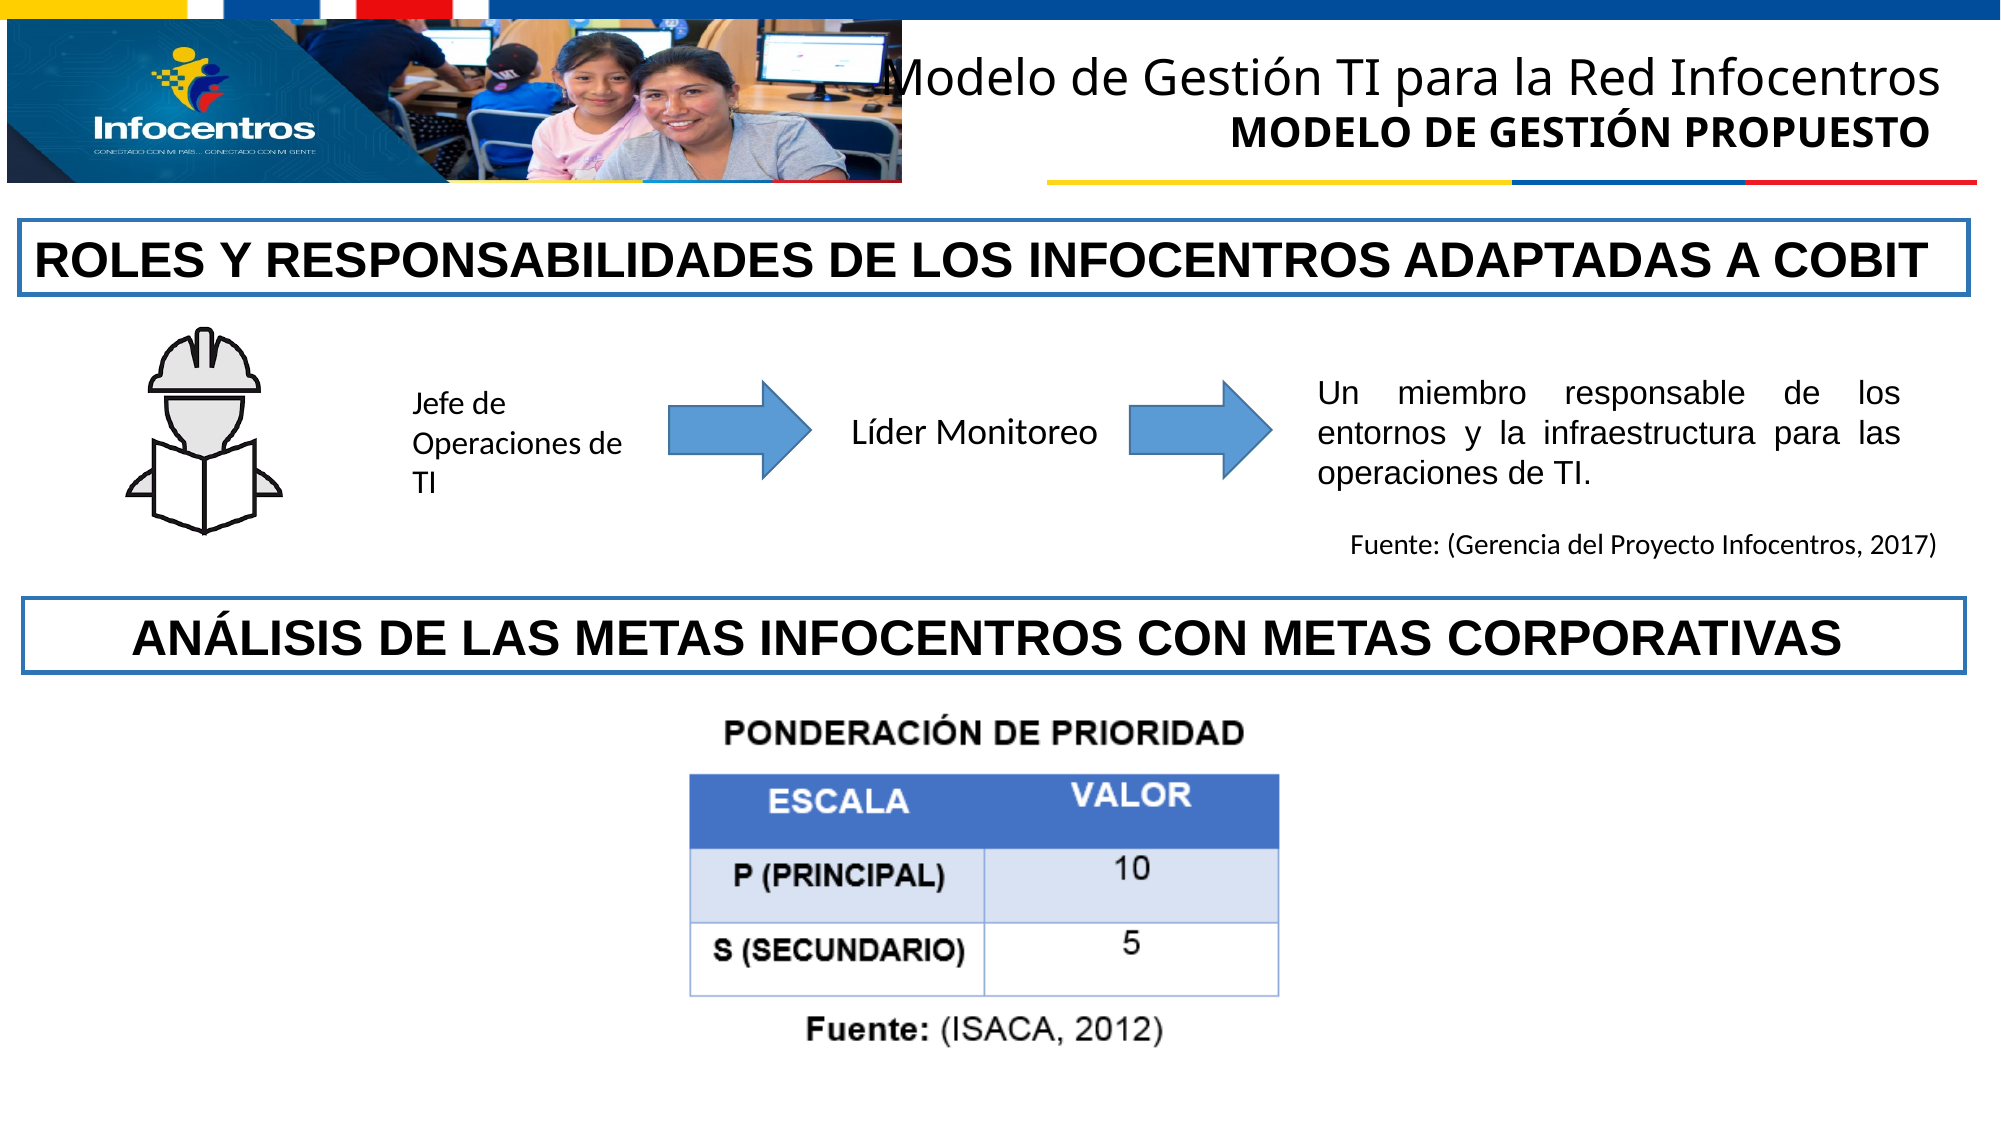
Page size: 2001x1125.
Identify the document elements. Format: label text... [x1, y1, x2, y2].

text_box [1128, 379, 1274, 481]
picture [216, 150, 232, 156]
text_box Un miembro responsable de los entornos y la infraestructura para las operaciones de TI. [1302, 363, 1917, 499]
picture [125, 326, 283, 536]
text_box Modelo de Gestión TI para la Red Infocentros MODELO DE GESTIÓN PROPUESTO [858, 38, 1957, 164]
text_box ROLES Y RESPONSABILIDADES DE LOS INFOCENTROS ADAPTADAS A COBIT [19, 219, 1969, 295]
picture [0, 0, 2001, 183]
text_box Líder Monitoreo [836, 400, 1114, 460]
text_box [668, 379, 813, 481]
picture [656, 691, 1332, 1106]
text_box Fuente: (Gerencia del Proyecto Infocentros, 2017) [1335, 517, 1953, 568]
text_box ANÁLISIS DE LAS METAS INFOCENTROS CON METAS CORPORATIVAS [23, 597, 1966, 673]
text_box Jefe de Operaciones de TI [397, 373, 640, 508]
picture [105, 150, 144, 154]
